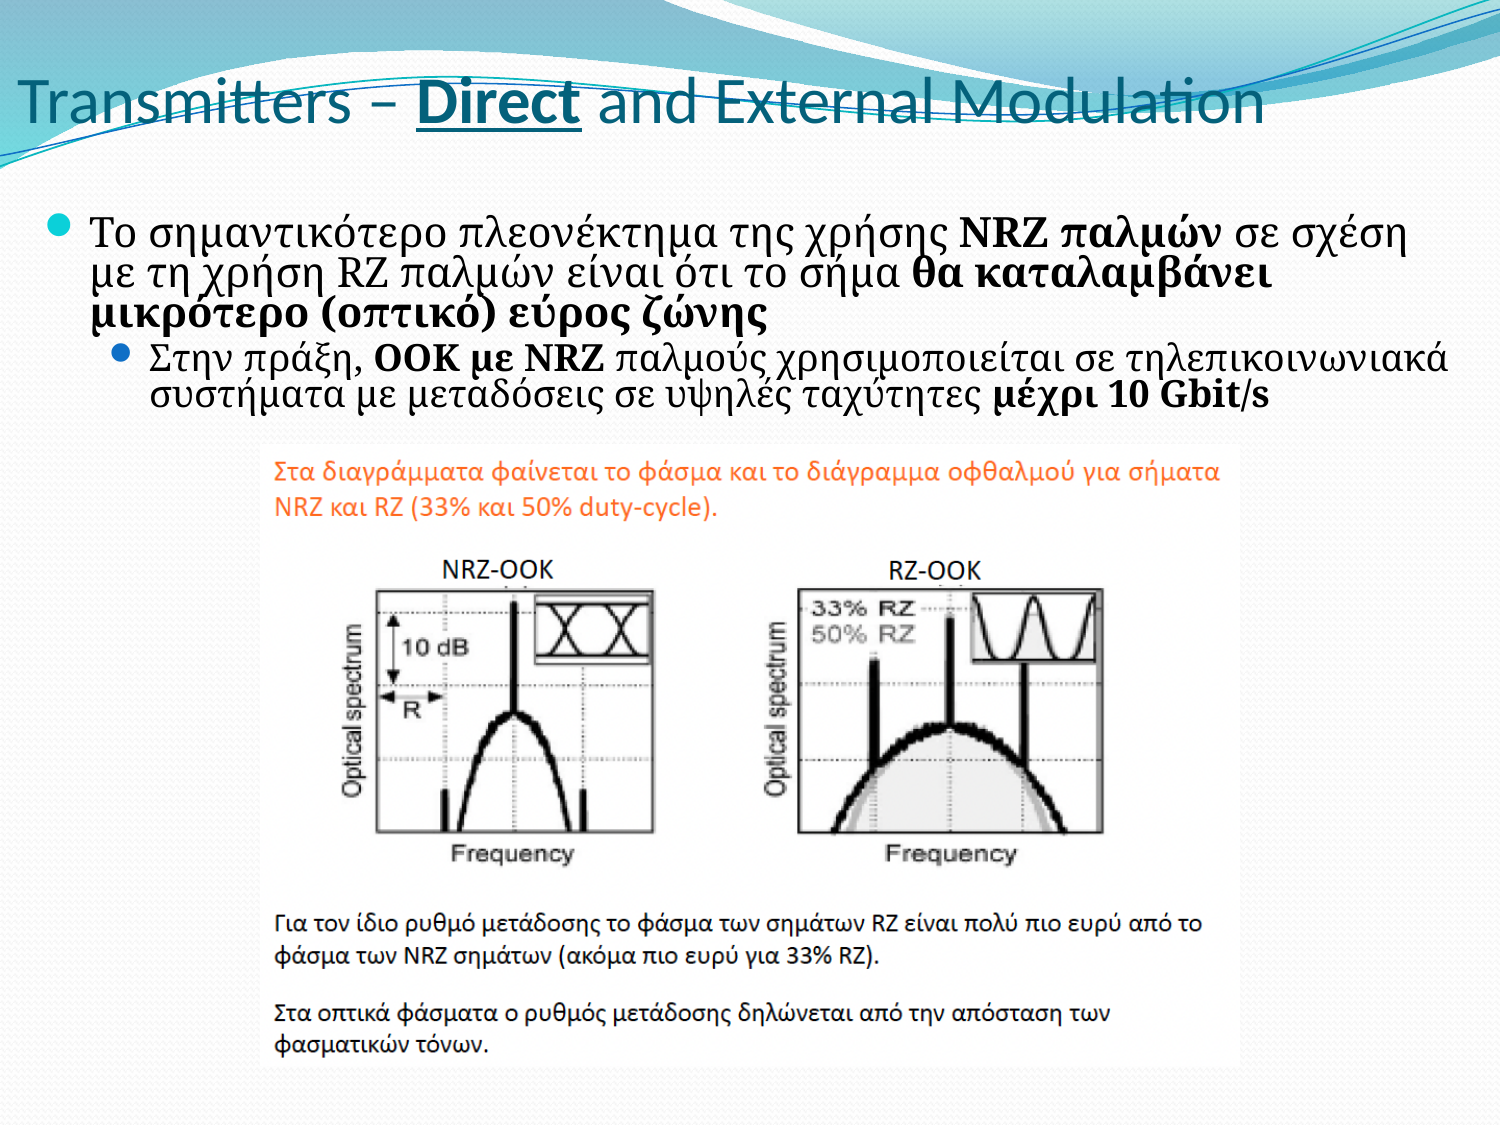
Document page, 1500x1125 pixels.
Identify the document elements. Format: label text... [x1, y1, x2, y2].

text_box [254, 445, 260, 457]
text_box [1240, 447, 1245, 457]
list Το σημαντικότερο πλεονέκτημα της χρήσης NRZ παλμών σε σχέση με τη χρήση RZ παλμών είναι ότι το σήμα θα καταλαμβάνει μικρότερο (οπτικό) εύρος ζώνης Στην πράξη, OOK με NRZ παλμούς χρησιμοποιείται σε τηλεπικοινωνιακά συστήματα με μεταδόσεις σε υψηλές ταχύτητες μέχρι 10 Gbit/s [29, 208, 1471, 457]
title Transmitters – Direct and External Modulation [17, 19, 1483, 138]
picture [260, 444, 1240, 1066]
